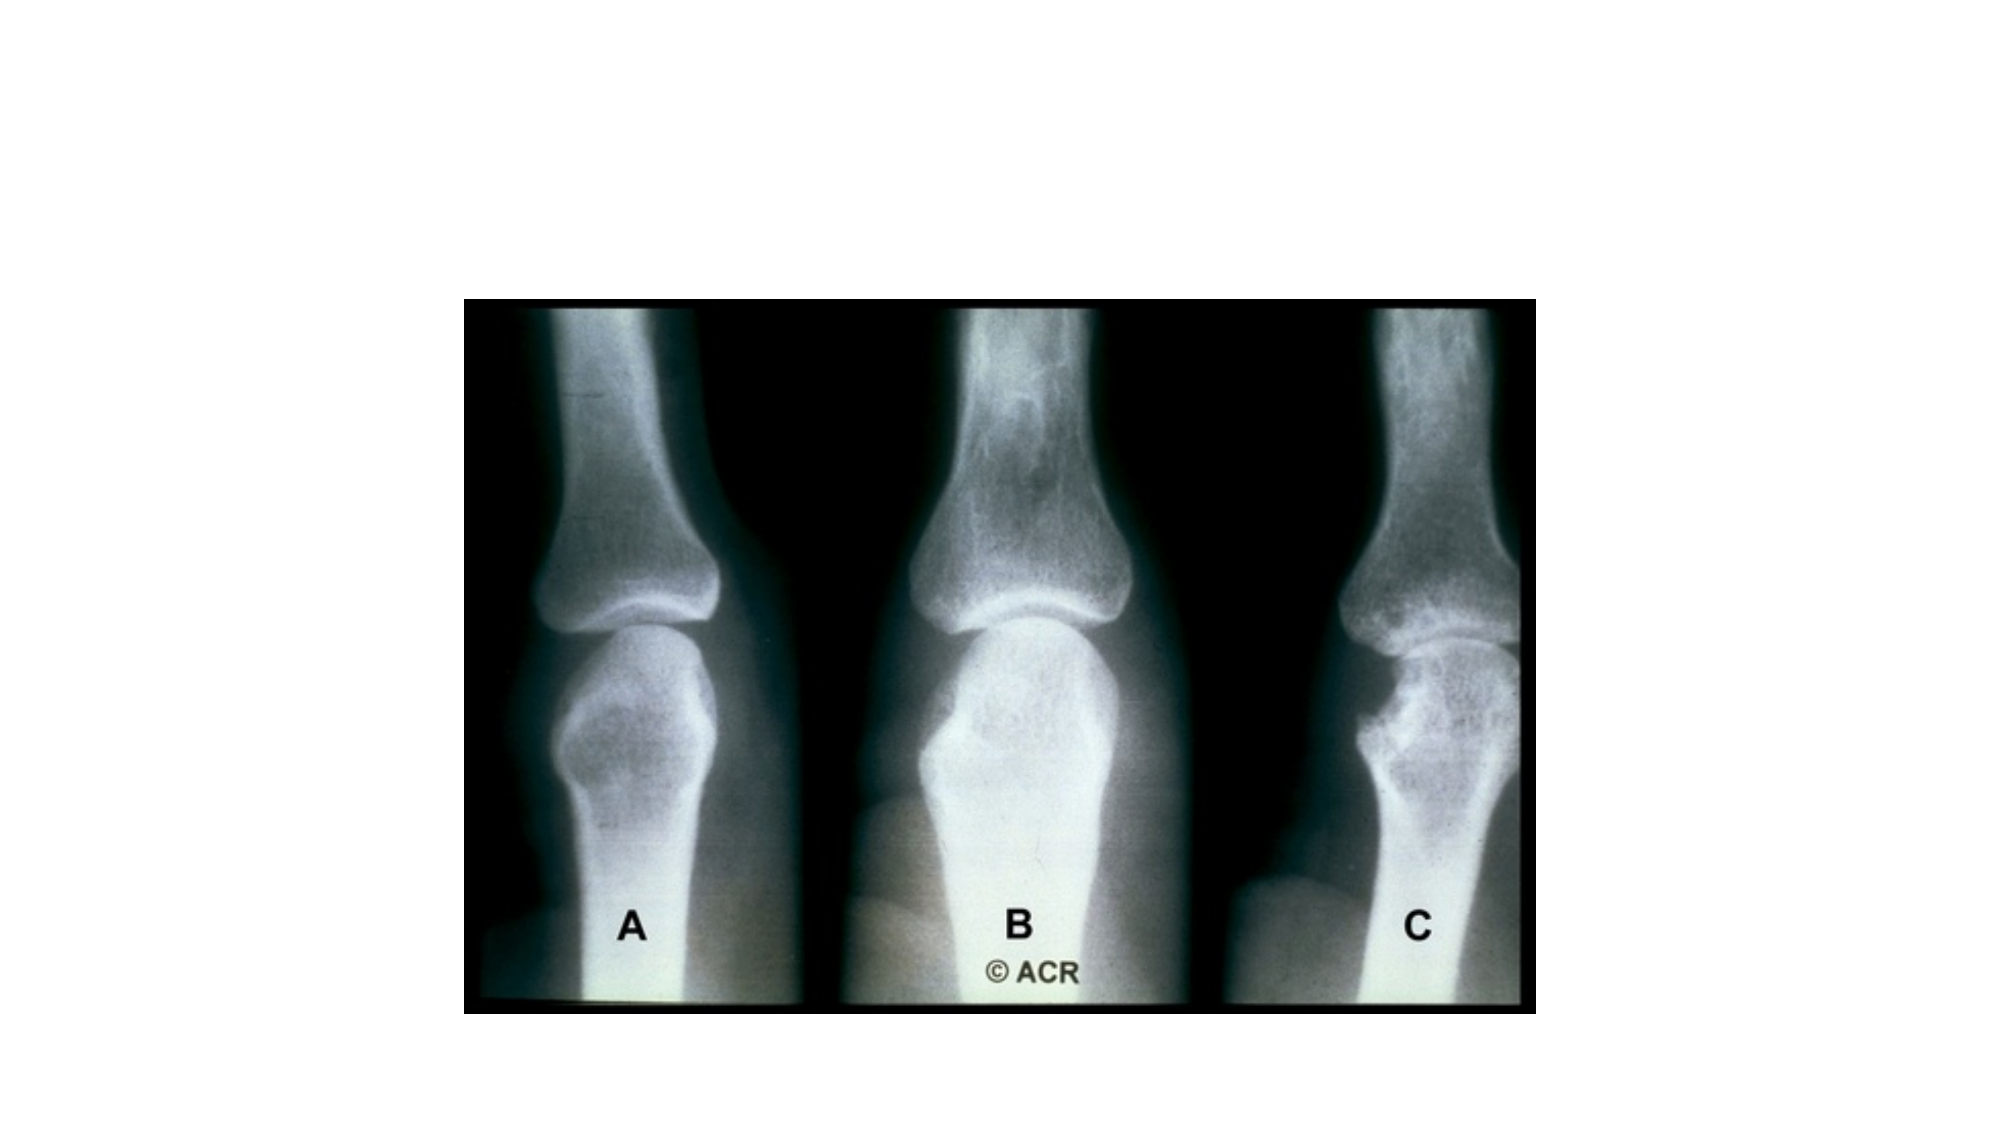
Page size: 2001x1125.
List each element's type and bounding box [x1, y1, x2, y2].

list [464, 299, 1536, 1014]
